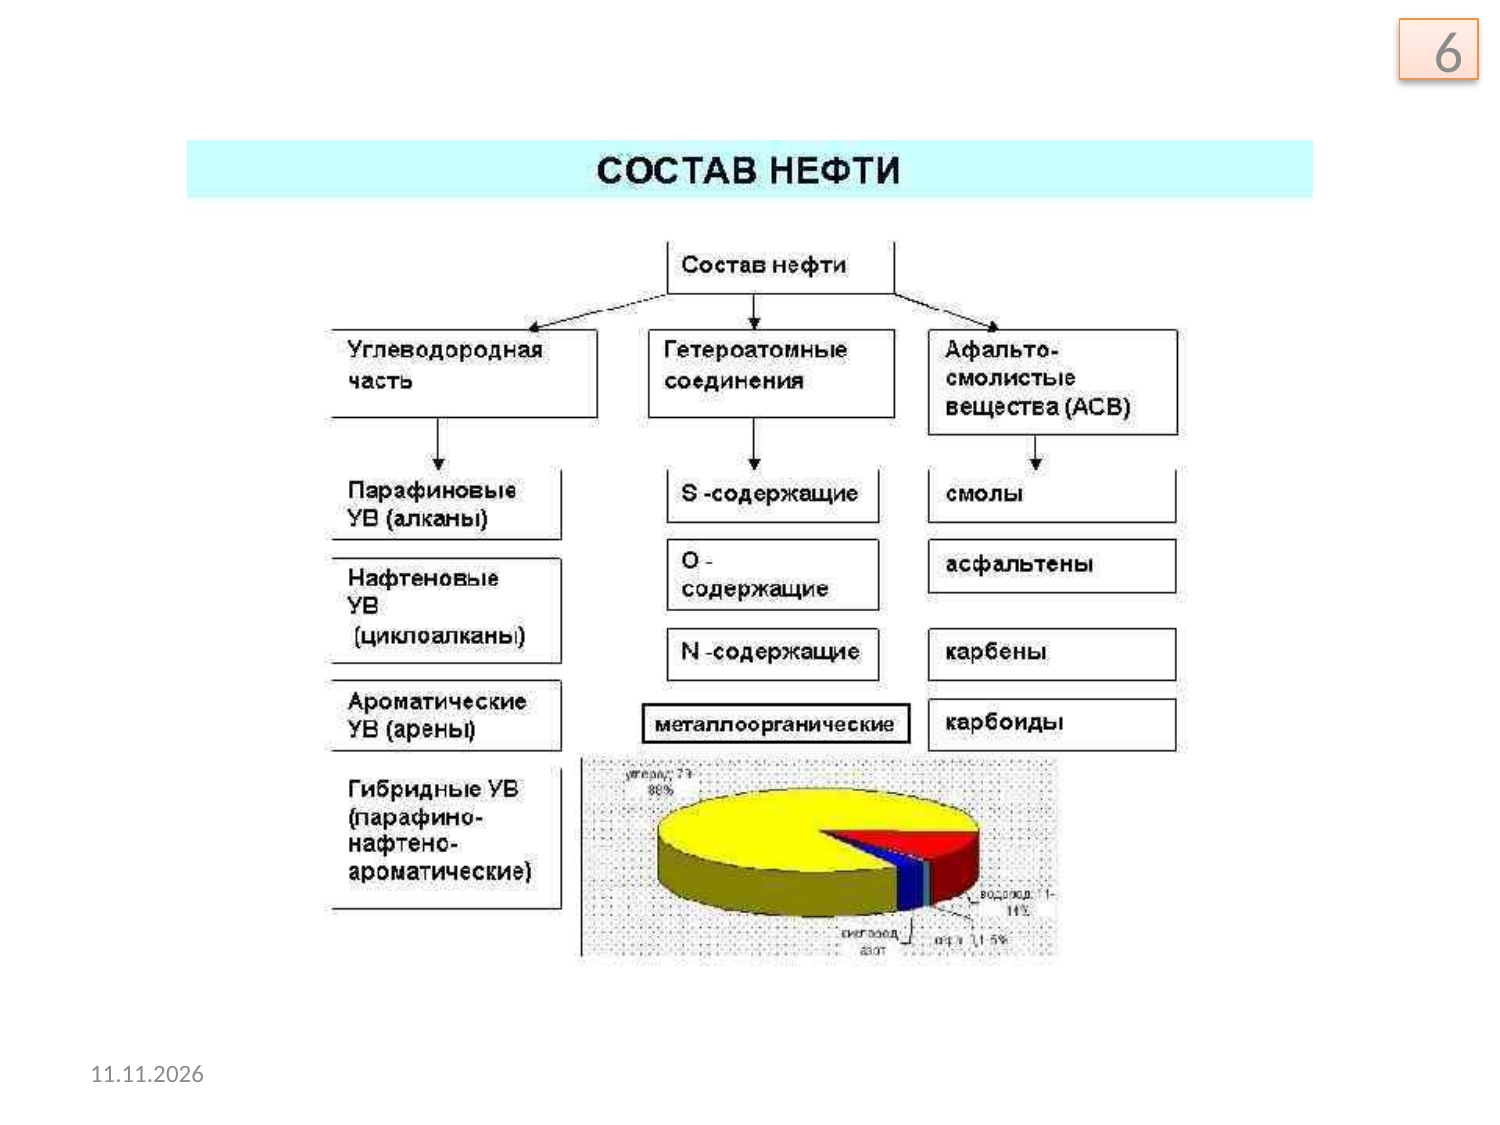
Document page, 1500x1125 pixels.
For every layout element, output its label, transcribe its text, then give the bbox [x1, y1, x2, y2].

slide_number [75, 1042, 425, 1103]
slide_number 6 [1399, 18, 1479, 80]
picture [187, 140, 1313, 985]
